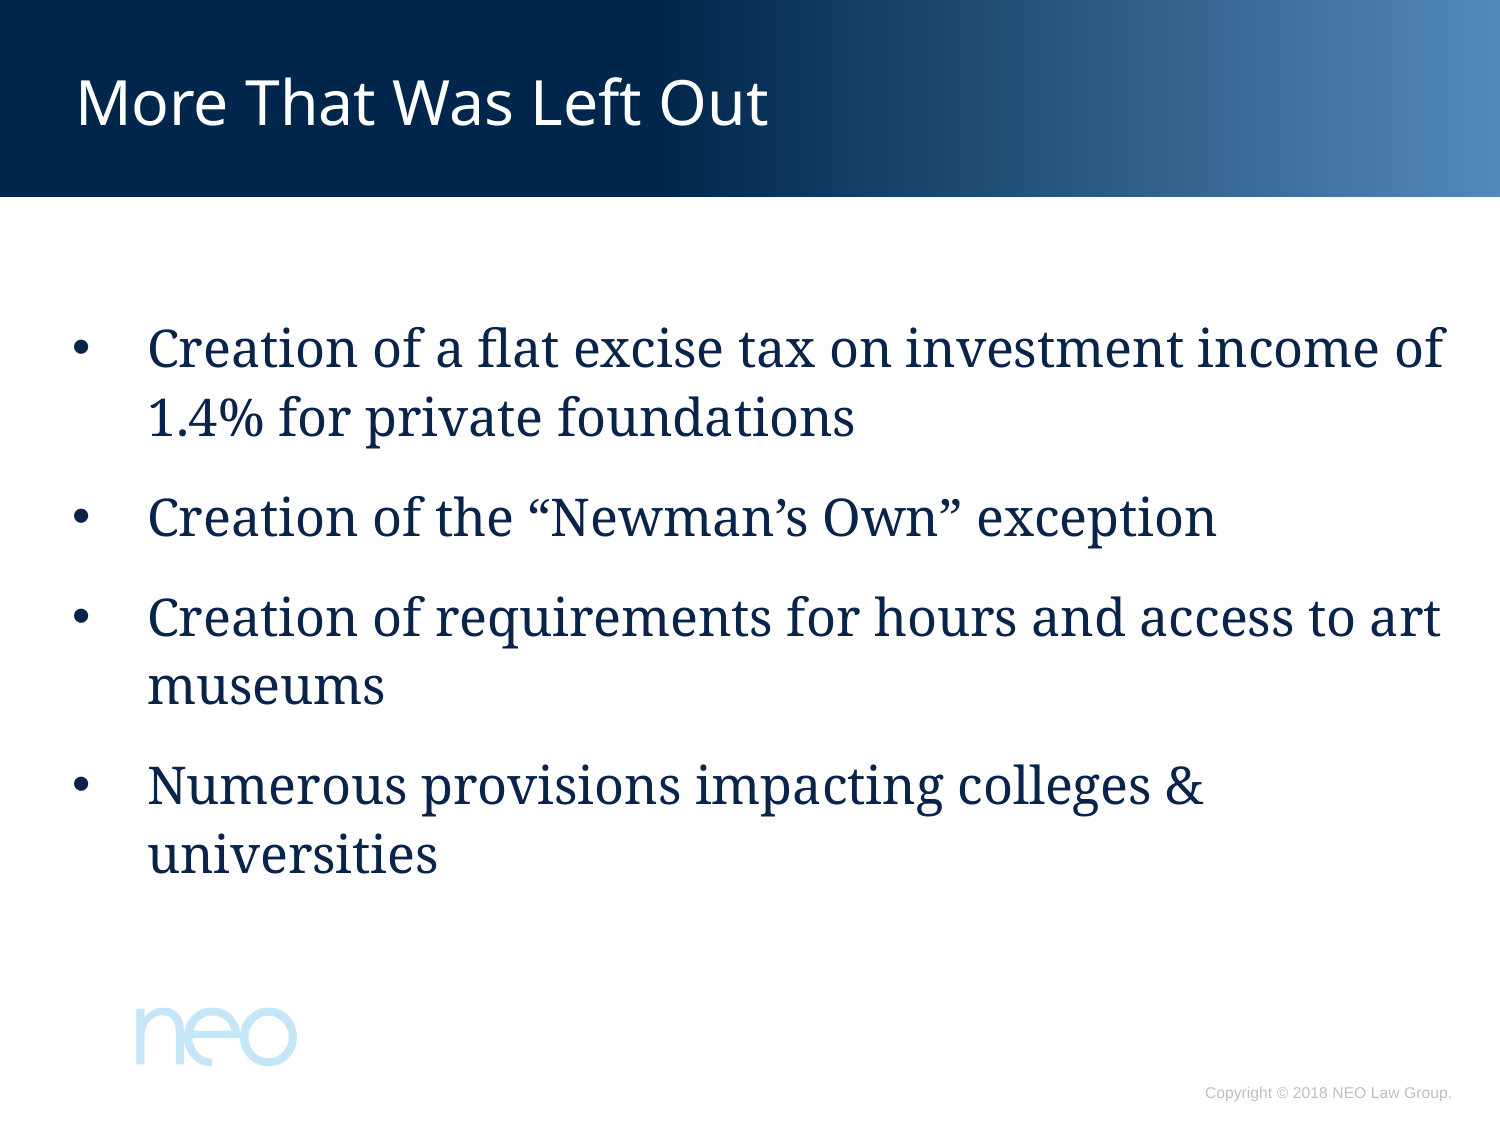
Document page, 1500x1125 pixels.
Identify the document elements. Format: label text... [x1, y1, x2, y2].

footer Copyright © 2018 NEO Law Group. [497, 1074, 1453, 1125]
list Creation of a flat excise tax on investment income of 1.4% for private foundations Creation of the “Newman’s Own” exception Creation of requirements for hours and access to art museums Numerous provisions impacting colleges & universities [72, 201, 1450, 992]
title More That Was Left Out [75, 24, 1450, 175]
